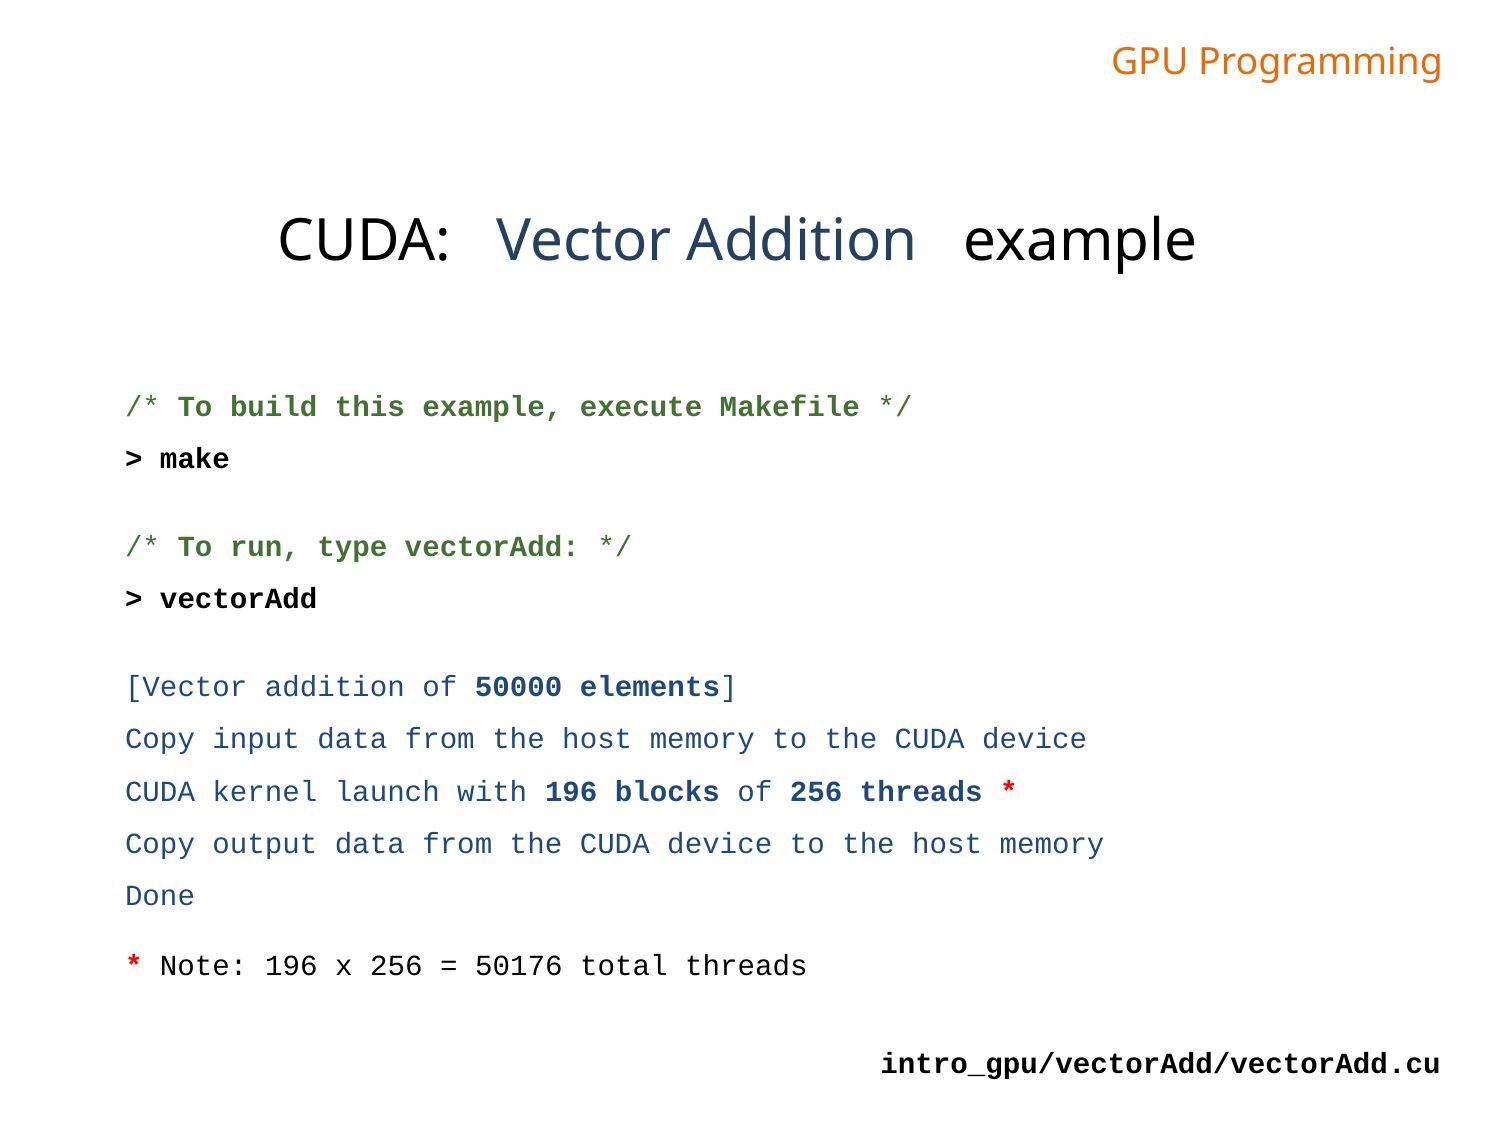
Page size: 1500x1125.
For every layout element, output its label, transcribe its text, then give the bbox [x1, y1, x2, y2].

text_box intro_gpu/vectorAdd/vectorAdd.cu [865, 1036, 1463, 1087]
text_box /* To build this example, execute Makefile */ > make /* To run, type vectorAdd: */ > vectorAdd [Vector addition of 50000 elements] Copy input data from the host memory to the CUDA device CUDA kernel launch with 196 blocks of 256 threads * Copy output data from the CUDA device to the host memory Done * Note: 196 x 256 = 50176 total threads [110, 362, 1161, 989]
text_box GPU Programming [782, 29, 1458, 90]
text_box CUDA: Vector Addition example [212, 124, 1263, 280]
